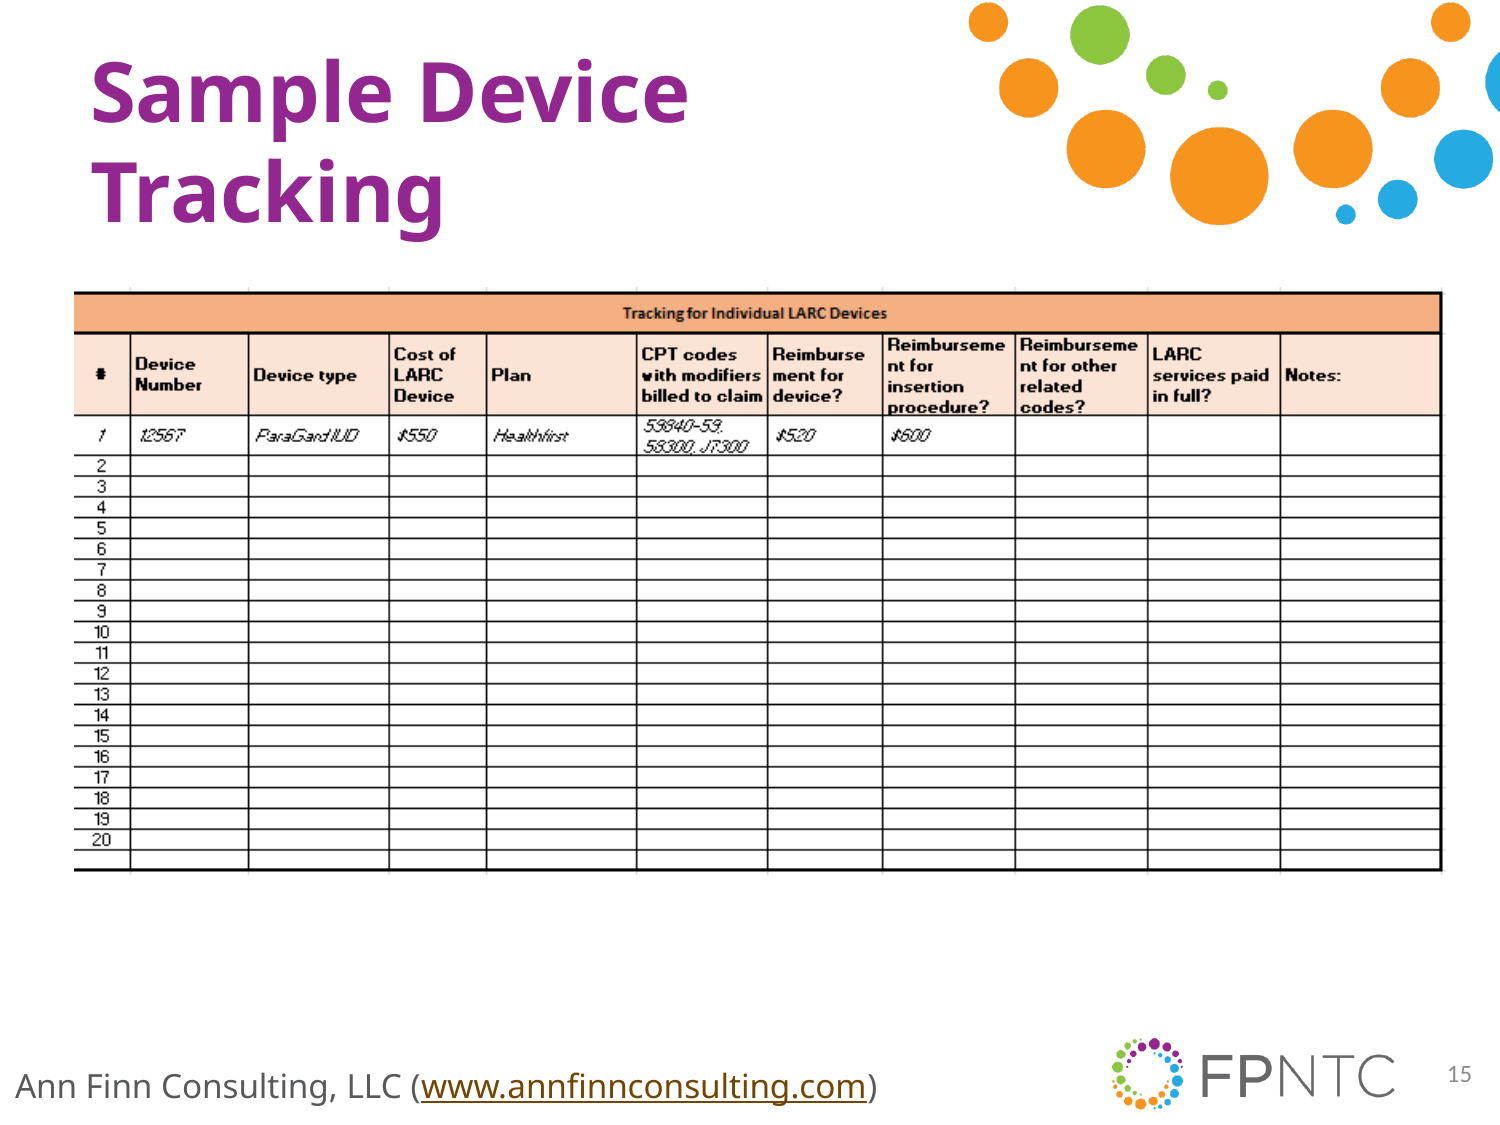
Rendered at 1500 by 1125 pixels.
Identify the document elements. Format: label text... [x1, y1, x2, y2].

picture [962, 0, 1500, 225]
slide_number 15 [1412, 1042, 1488, 1103]
title Sample Device Tracking [75, 45, 888, 233]
text_box Ann Finn Consulting, LLC (www.annfinnconsulting.com) [0, 1049, 1100, 1125]
picture [74, 287, 1447, 876]
picture [1112, 1038, 1409, 1111]
